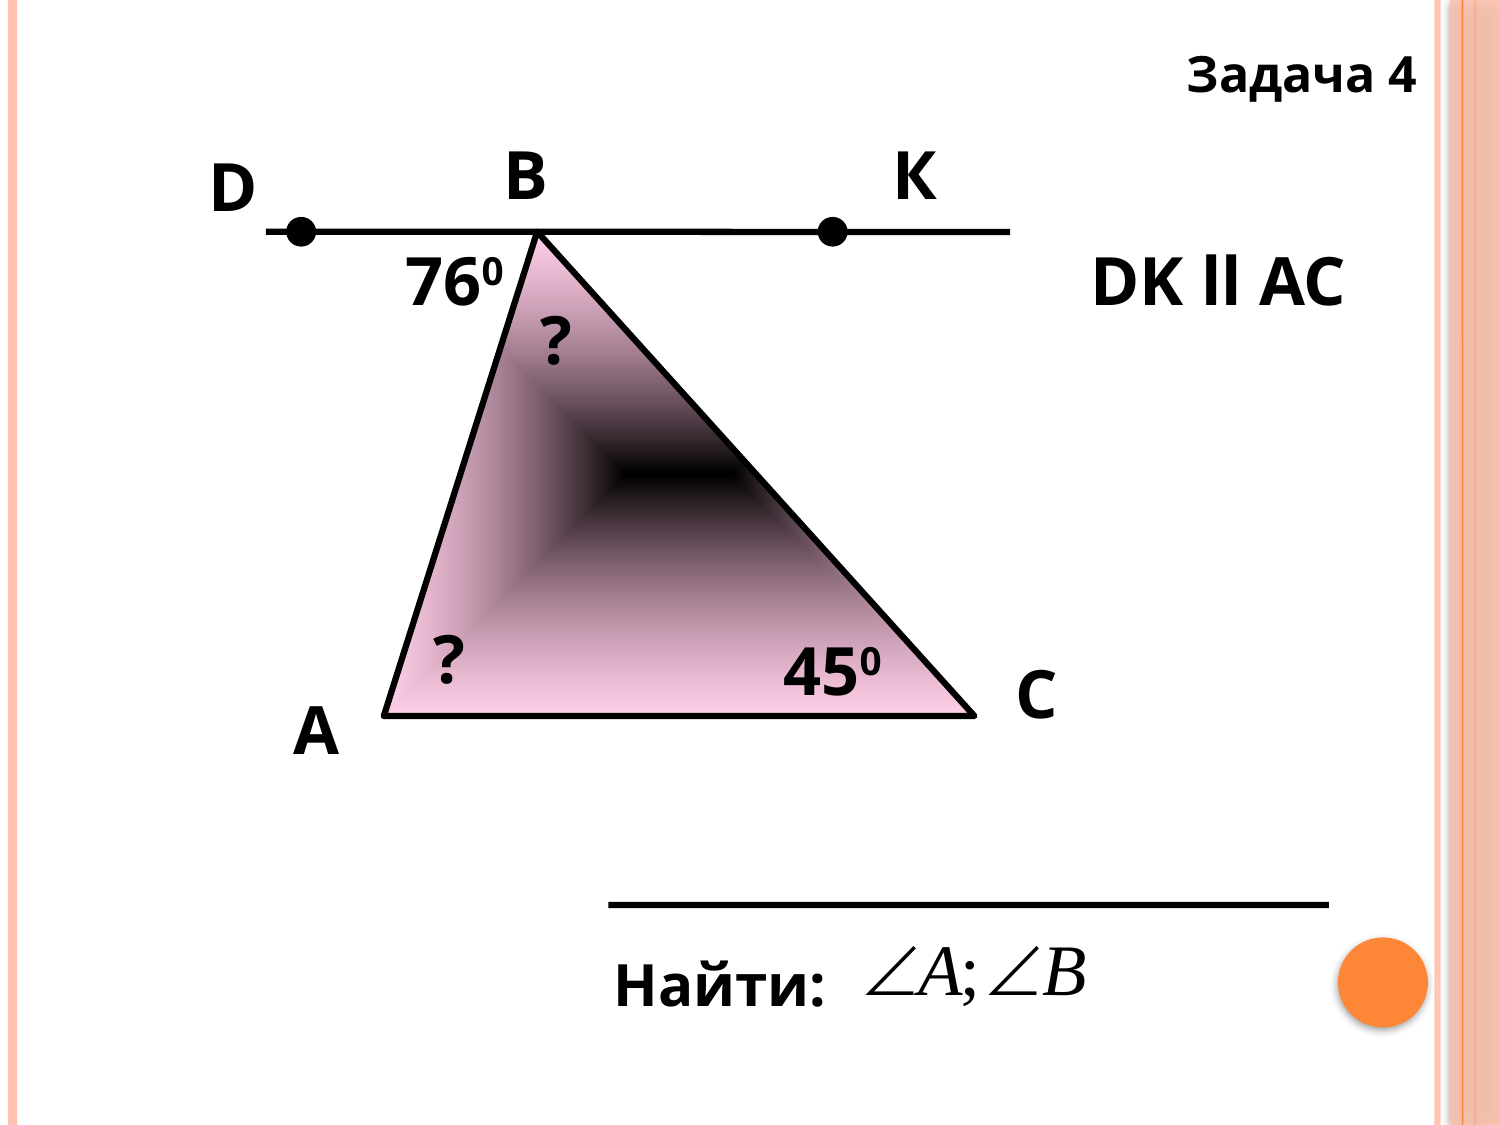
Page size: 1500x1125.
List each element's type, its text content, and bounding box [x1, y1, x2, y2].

text_box К [878, 125, 953, 221]
text_box DK ll AC [1075, 231, 1379, 327]
text_box 450 [768, 621, 897, 717]
text_box [289, 220, 313, 244]
text_box 760 [390, 231, 519, 327]
text_box ? [419, 609, 490, 705]
text_box C [1000, 645, 1073, 740]
text_box [897, 630, 975, 717]
text_box Найти: [599, 940, 842, 1026]
text_box ? [525, 290, 597, 386]
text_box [852, 928, 1102, 1026]
text_box Задача 4 [1171, 35, 1433, 111]
text_box [383, 232, 889, 717]
text_box B [489, 125, 564, 220]
text_box D [194, 137, 274, 232]
text_box [820, 220, 845, 244]
text_box А [278, 680, 355, 776]
